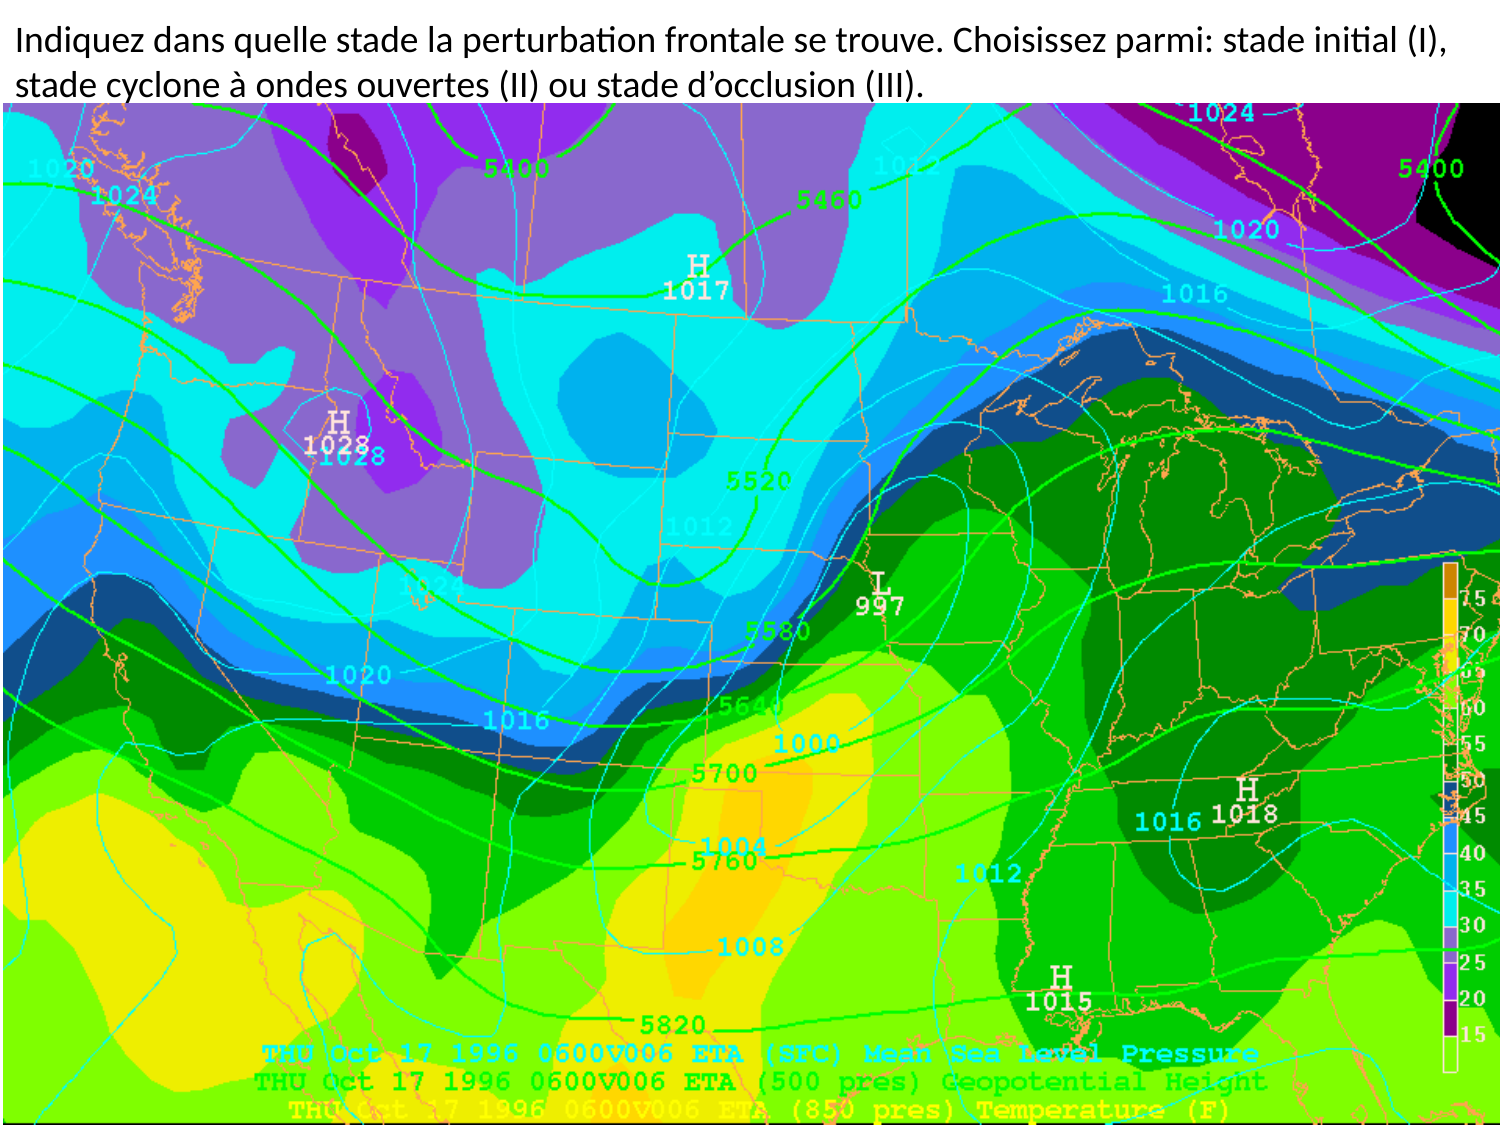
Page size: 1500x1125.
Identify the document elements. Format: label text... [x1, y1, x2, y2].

picture [858, 411, 864, 423]
picture [865, 427, 869, 446]
picture [3, 445, 13, 452]
text_box Indiquez dans quelle stade la perturbation frontale se trouve. Choisissez parmi: stade initial (I), stade cyclone à ondes ouvertes (II) ou stade d’occlusion (III). [0, 7, 1500, 104]
picture [3, 535, 14, 545]
picture [1215, 289, 1226, 302]
picture [3, 102, 1500, 1125]
picture [1198, 285, 1209, 302]
picture [113, 427, 121, 446]
